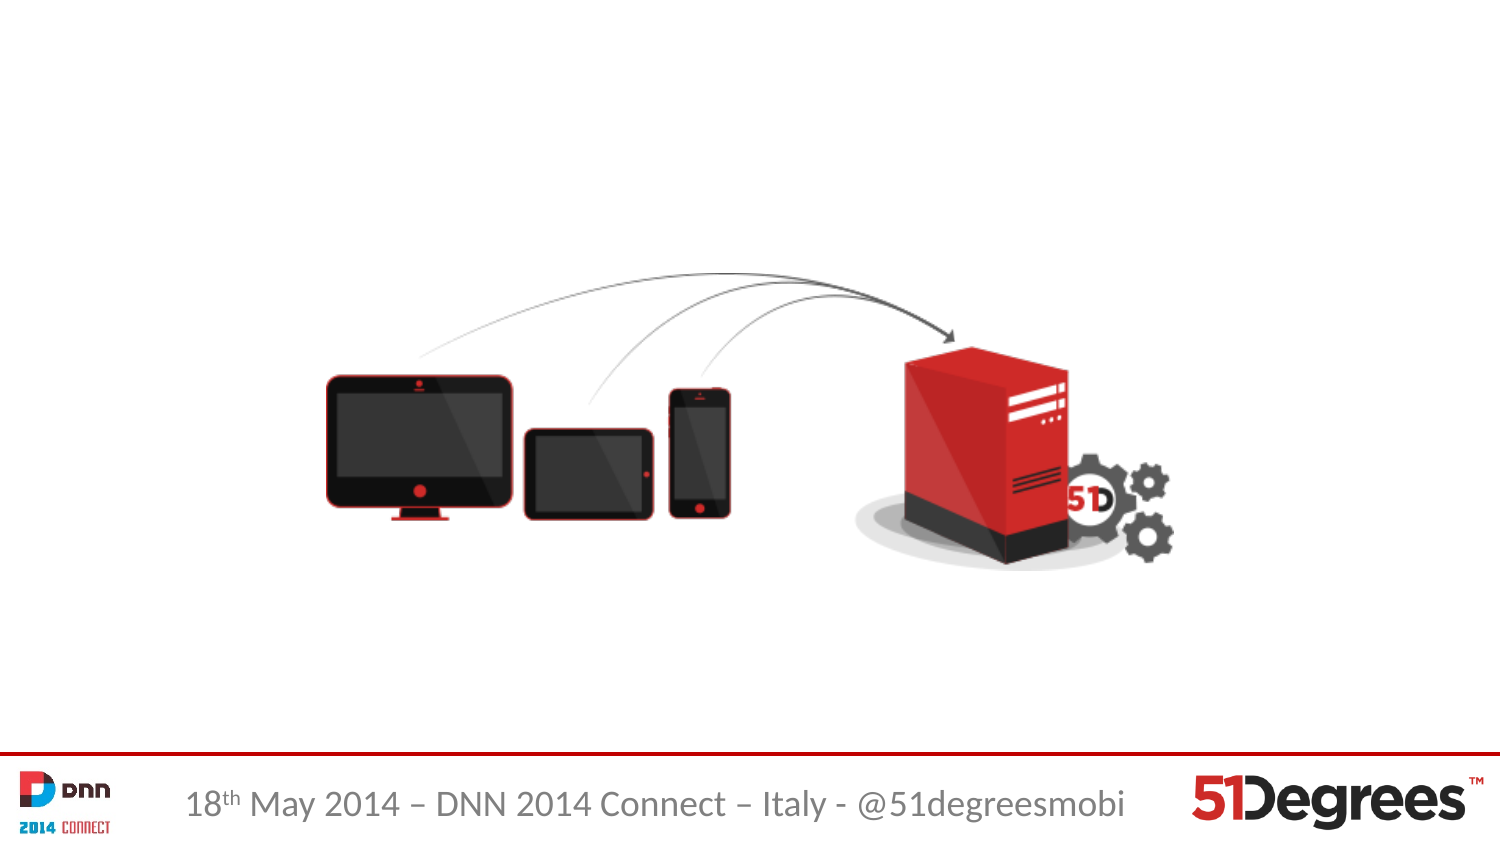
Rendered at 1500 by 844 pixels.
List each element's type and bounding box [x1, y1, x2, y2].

picture [326, 273, 1174, 571]
picture [5, 767, 124, 836]
picture [1182, 768, 1495, 836]
